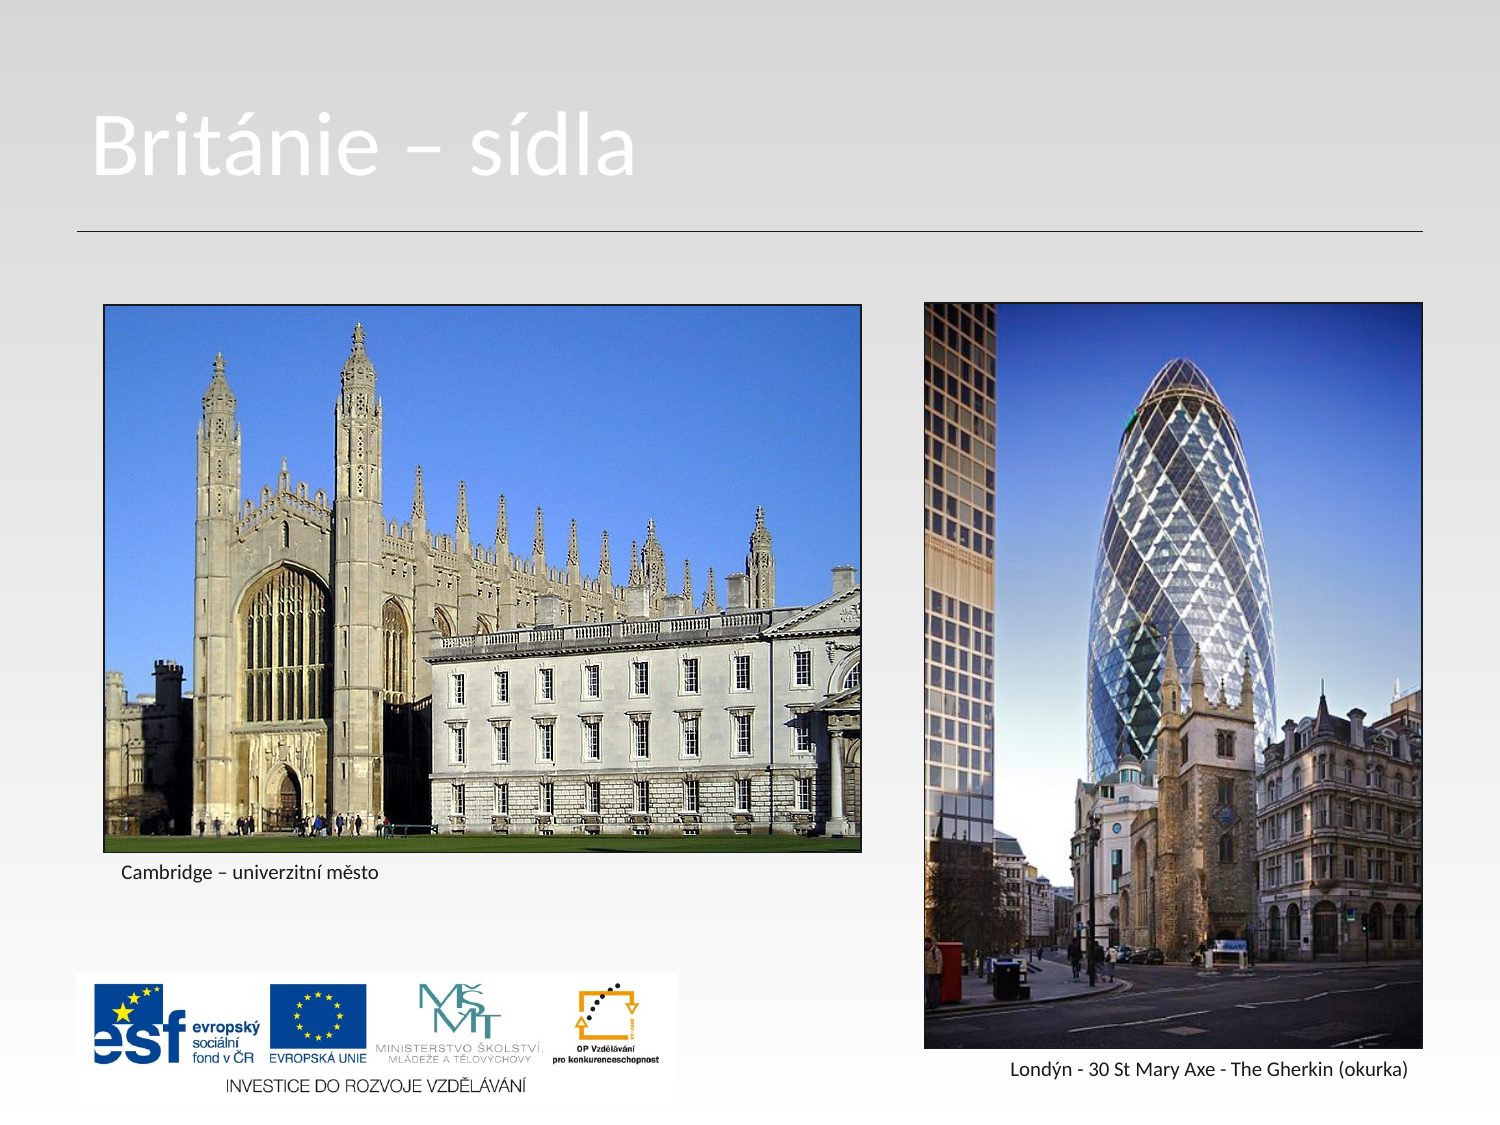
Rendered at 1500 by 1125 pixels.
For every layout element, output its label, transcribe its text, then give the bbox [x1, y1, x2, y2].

picture [924, 303, 1422, 1048]
title Británie – sídla [75, 45, 1425, 233]
picture [104, 305, 861, 853]
text_box Cambridge – univerzitní město [106, 860, 674, 892]
text_box Londýn - 30 St Mary Axe - The Gherkin (okurka) [856, 1047, 1424, 1088]
picture [76, 971, 677, 1104]
